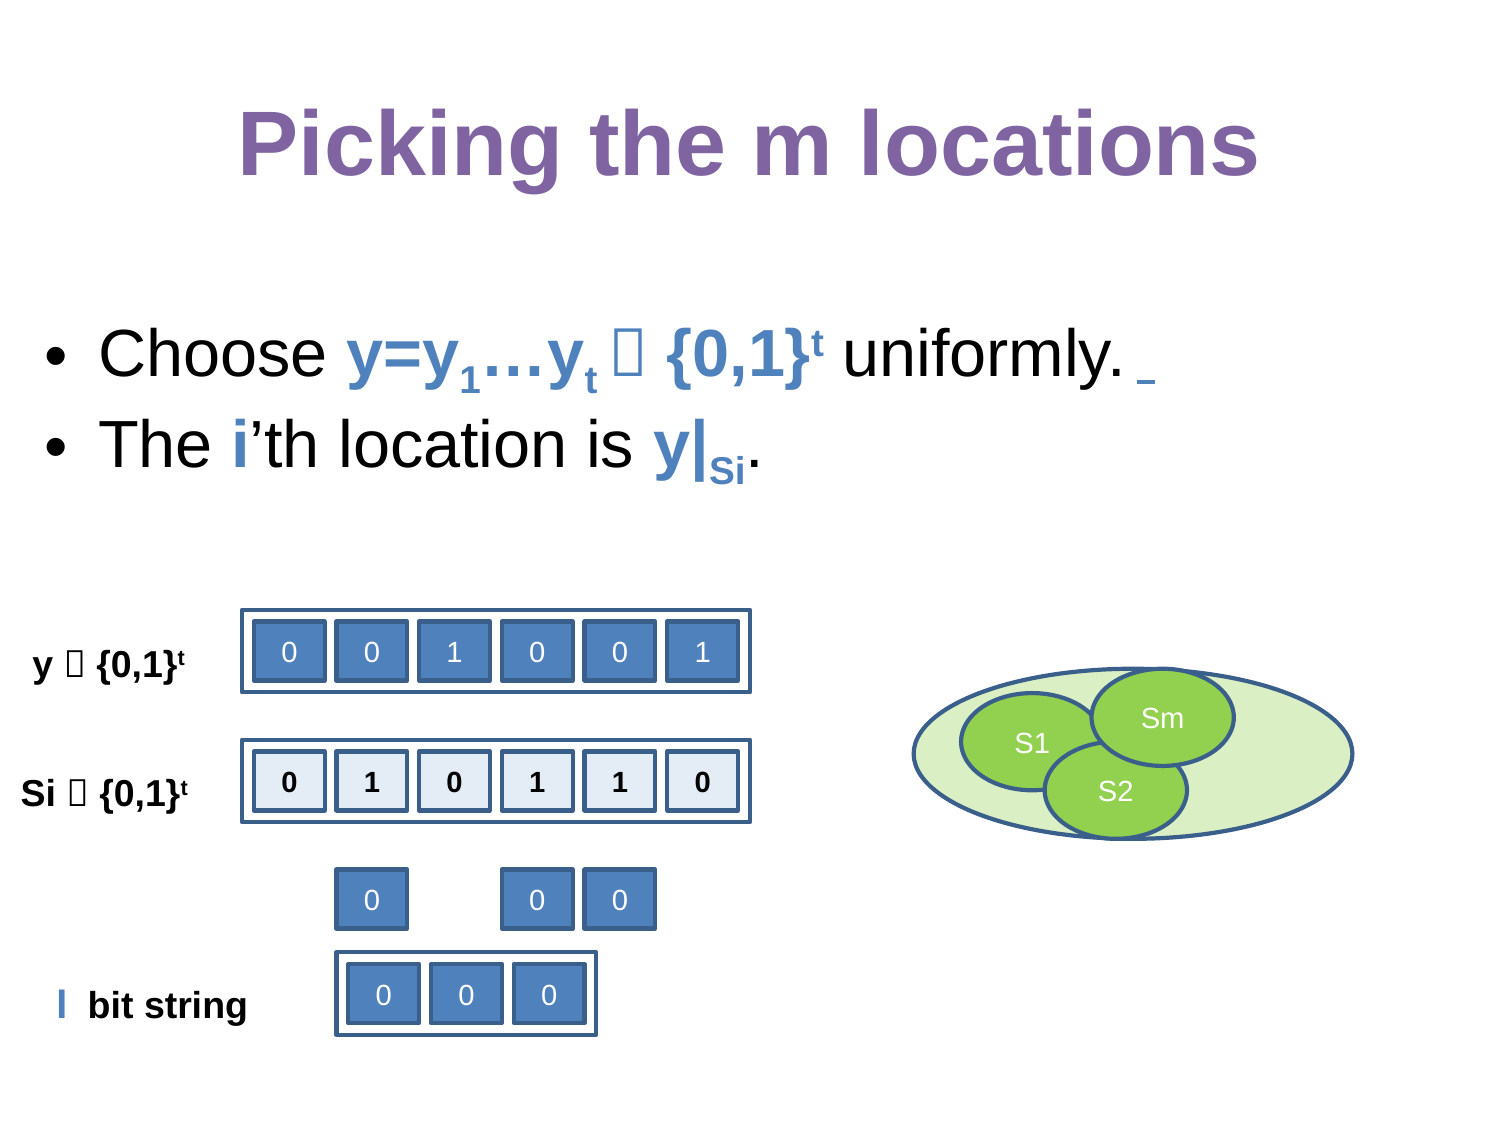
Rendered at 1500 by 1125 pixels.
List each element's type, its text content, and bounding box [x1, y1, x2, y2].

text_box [913, 668, 1353, 840]
text_box 0 [582, 867, 657, 931]
text_box Choose y=y1…yt  {0,1}t uniformly. The i’th location is y|Si. [29, 302, 1500, 500]
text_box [336, 951, 597, 1036]
text_box 0 [500, 867, 575, 931]
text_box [241, 739, 751, 823]
text_box 0 [334, 867, 409, 931]
title Picking the m locations [75, 45, 1425, 233]
text_box Si  {0,1}t [5, 739, 219, 822]
text_box y  {0,1}t [17, 609, 219, 692]
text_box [241, 609, 751, 693]
text_box l bit string [41, 951, 278, 1034]
